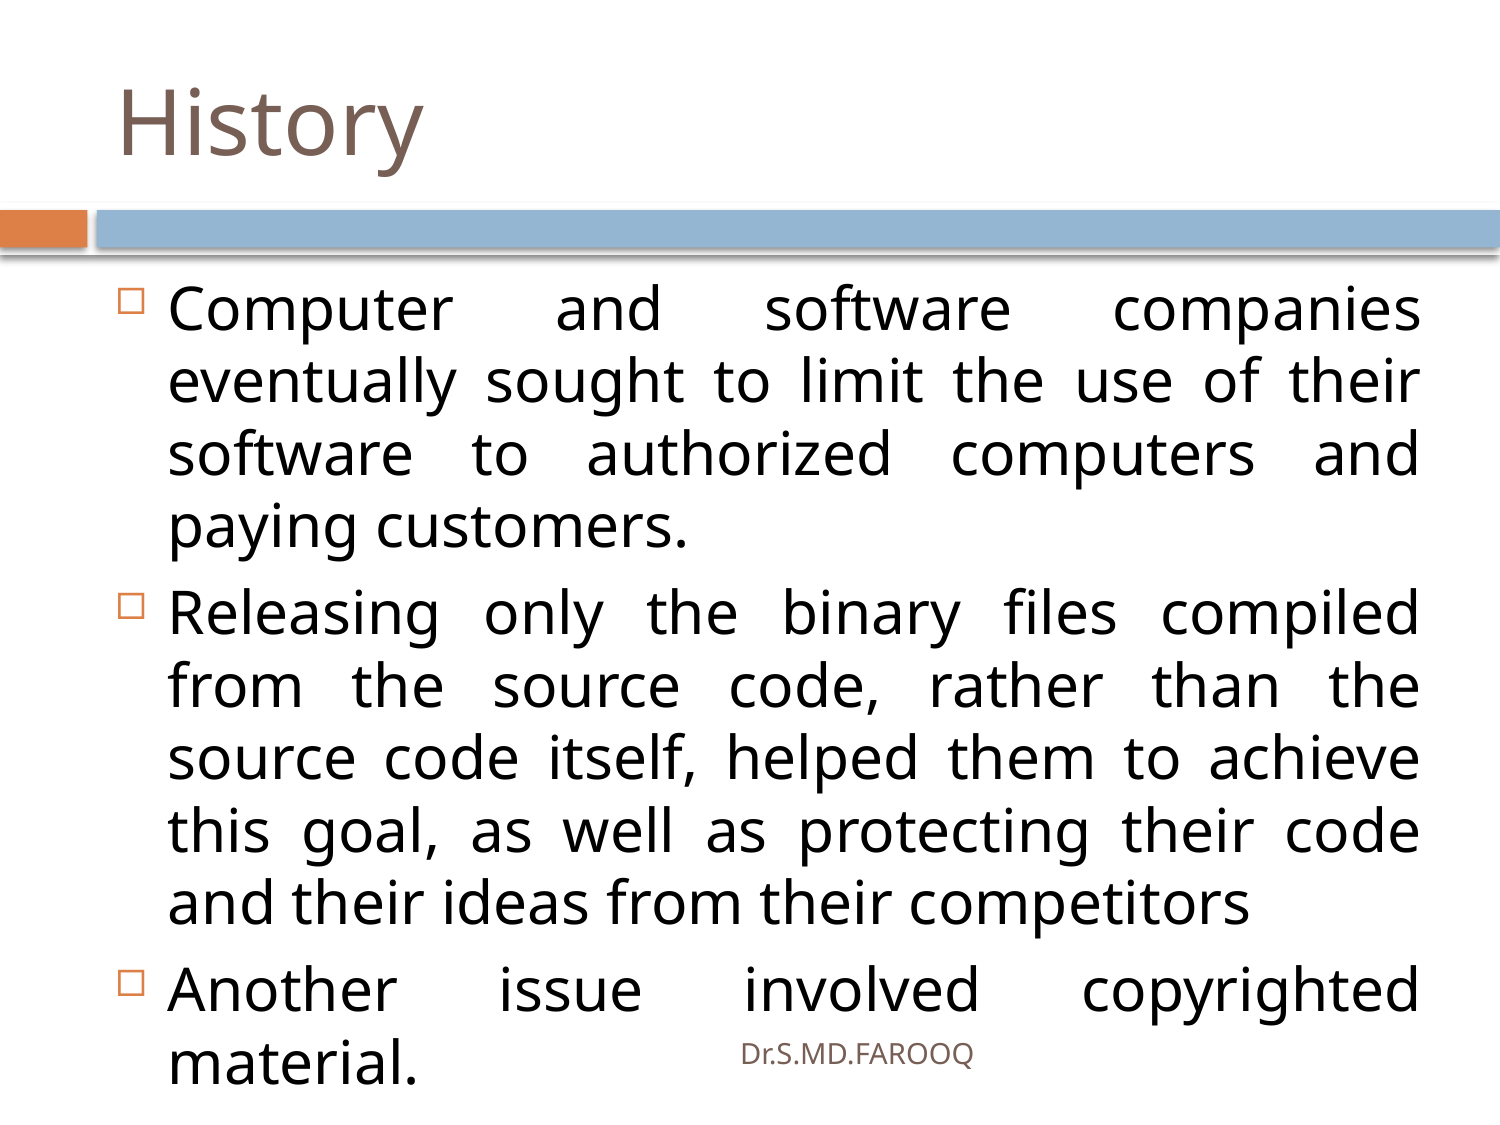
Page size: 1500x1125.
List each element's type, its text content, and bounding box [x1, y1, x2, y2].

list Computer and software companies eventually sought to limit the use of their software to authorized computers and paying customers. Releasing only the binary files compiled from the source code, rather than the source code itself, helped them to achieve this goal, as well as protecting their code and their ideas from their competitors Another issue involved copyrighted material. [100, 262, 1438, 1000]
footer Dr.S.MD.FAROOQ [99, 1024, 990, 1085]
title History [100, 37, 1438, 200]
